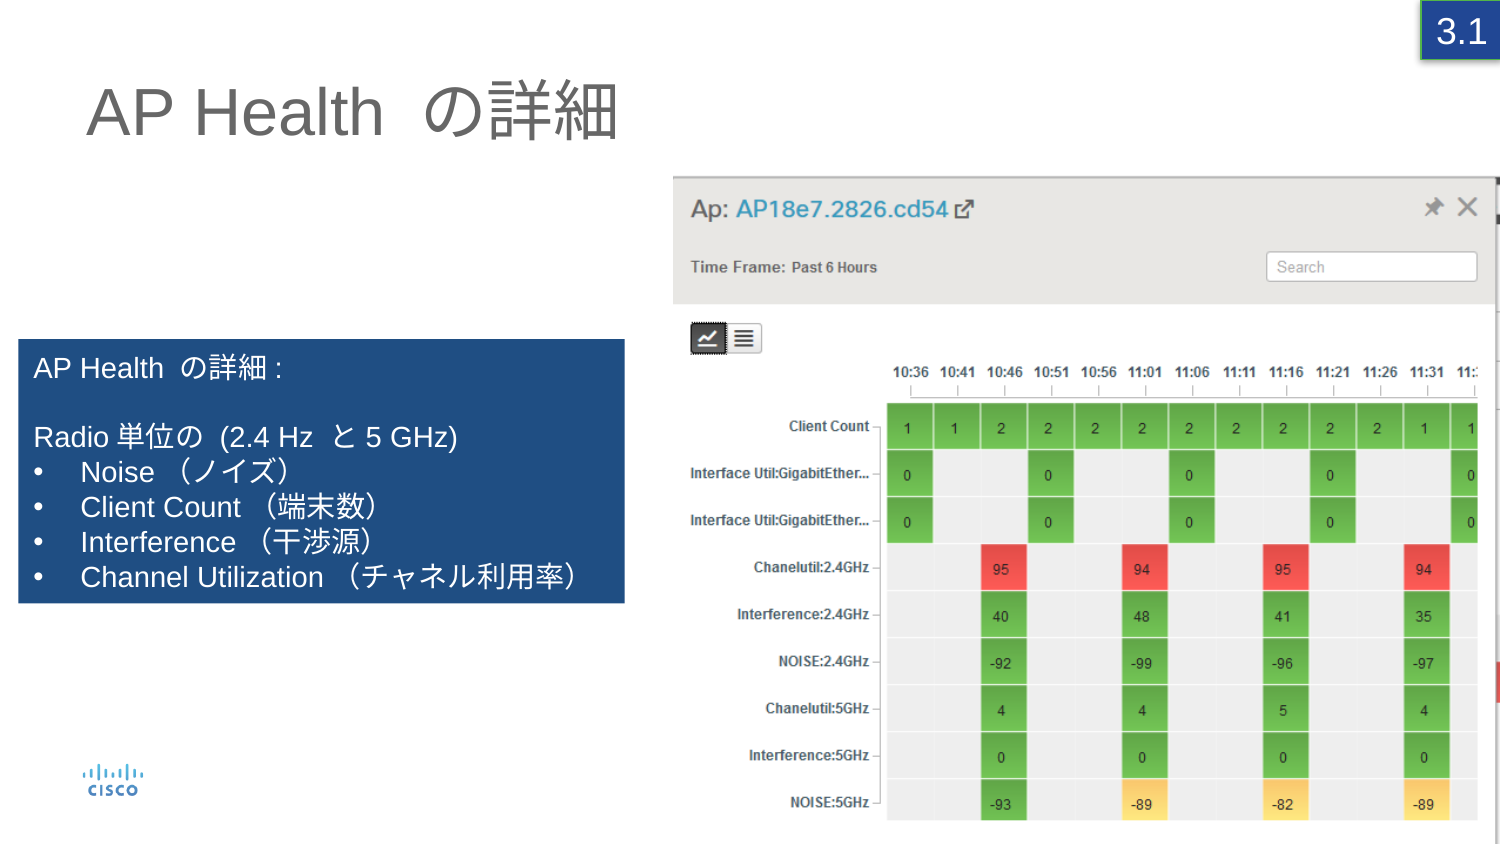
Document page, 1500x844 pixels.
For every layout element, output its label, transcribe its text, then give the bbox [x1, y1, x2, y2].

picture [673, 175, 1500, 844]
title AP Health の詳細 [71, 55, 1441, 176]
text_box 3.1 [1420, 0, 1500, 60]
text_box AP Health の詳細: Radio単位の (2.4 Hz と5 GHz) Noise（ノイズ） Client Count（端末数） Interference（干渉源） Channel Utilization（チャネル利用率） [18, 339, 625, 604]
picture [77, 758, 149, 803]
